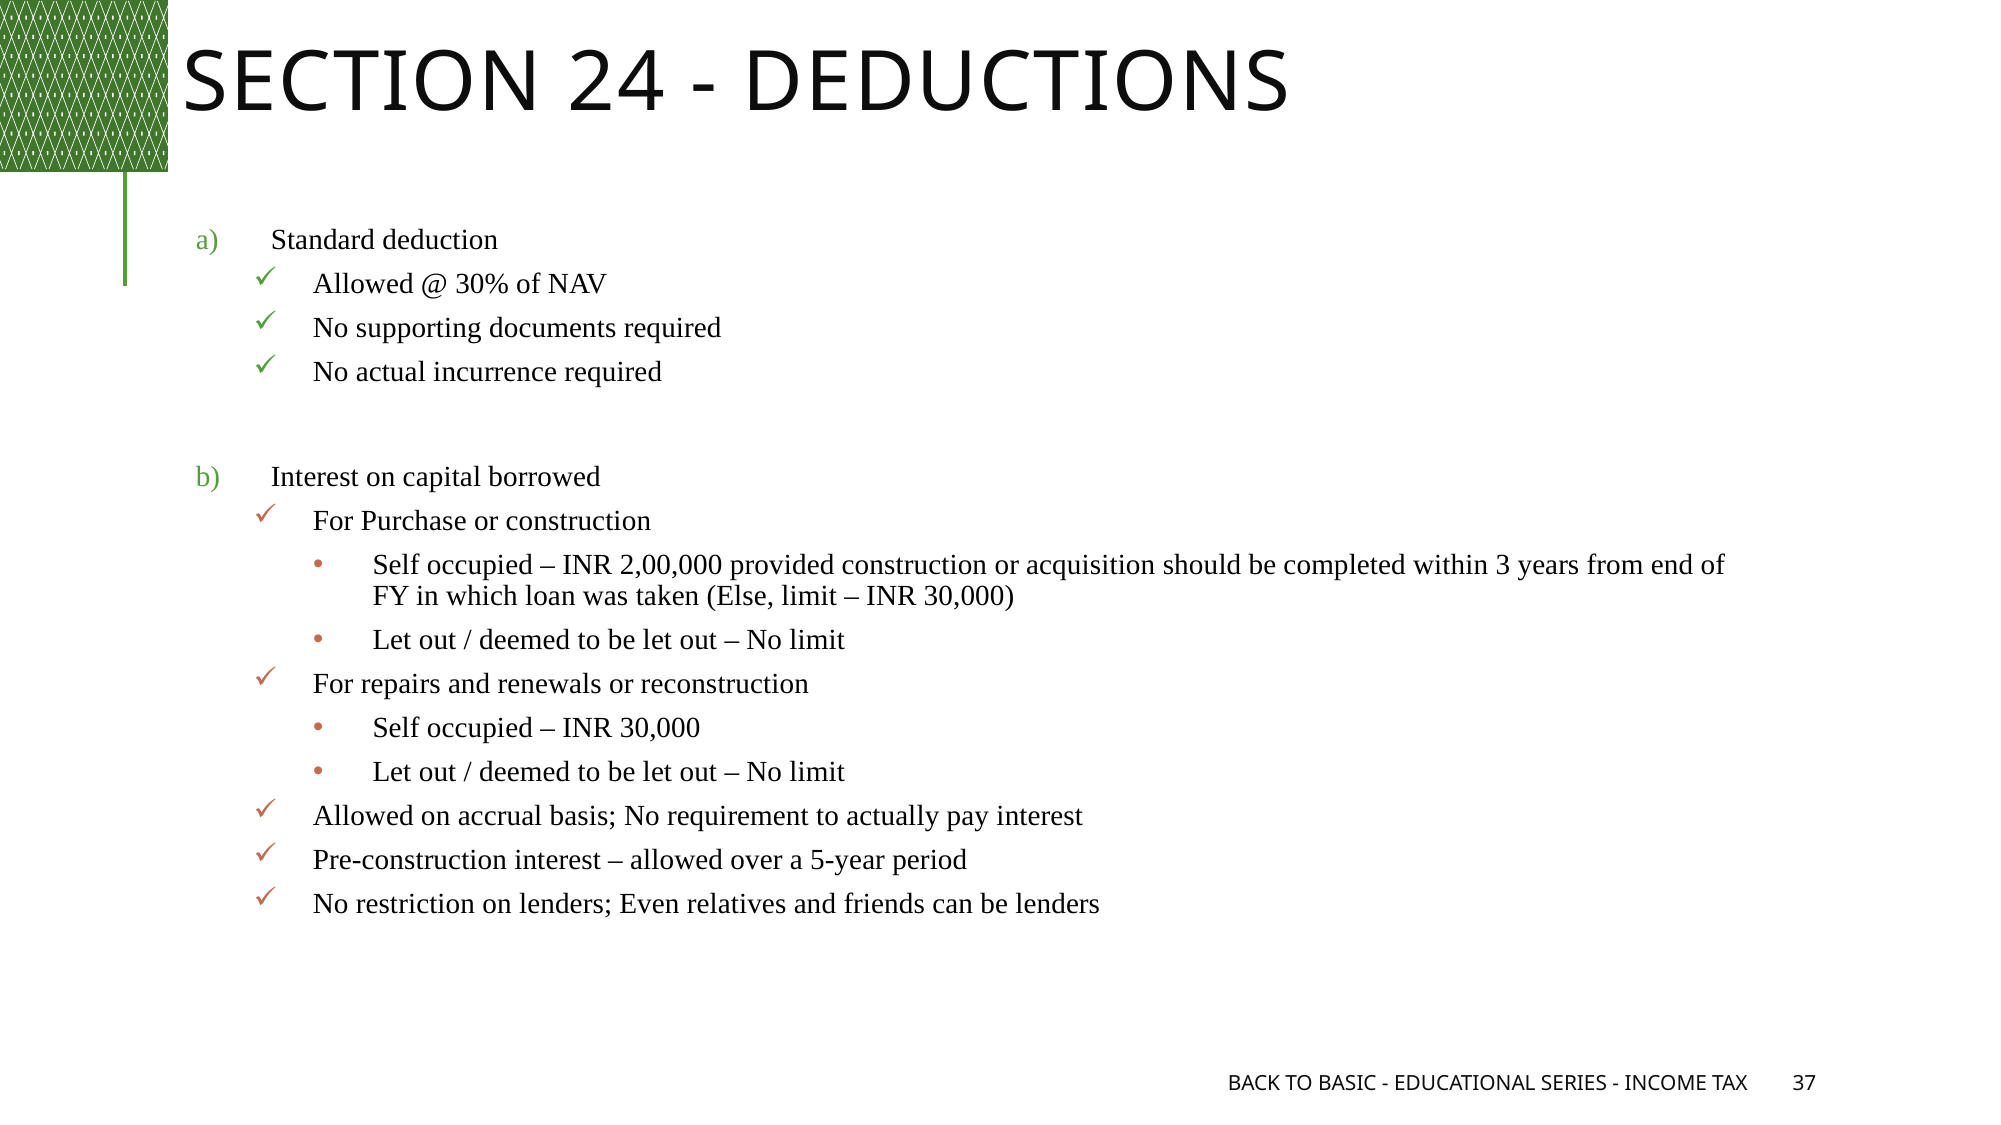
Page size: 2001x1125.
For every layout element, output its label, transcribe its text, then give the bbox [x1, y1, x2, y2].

footer Back to Basic - Educational Series - Income Tax [794, 1061, 1763, 1107]
title Section 24 - Deductions [168, 0, 1763, 173]
slide_number 37 [1777, 1061, 1938, 1107]
list Standard deduction Allowed @ 30% of NAV No supporting documents required No actual incurrence required Interest on capital borrowed For Purchase or construction Self occupied – INR 2,00,000 provided construction or acquisition should be completed within 3 years from end of FY in which loan was taken (Else, limit – INR 30,000) Let out / deemed to be let out – No limit For repairs and renewals or reconstruction Self occupied – INR 30,000 Let out / deemed to be let out – No limit Allowed on accrual basis; No requirement to actually pay interest Pre-construction interest – allowed over a 5-year period No restriction on lenders; Even relatives and friends can be lenders [158, 217, 1754, 878]
